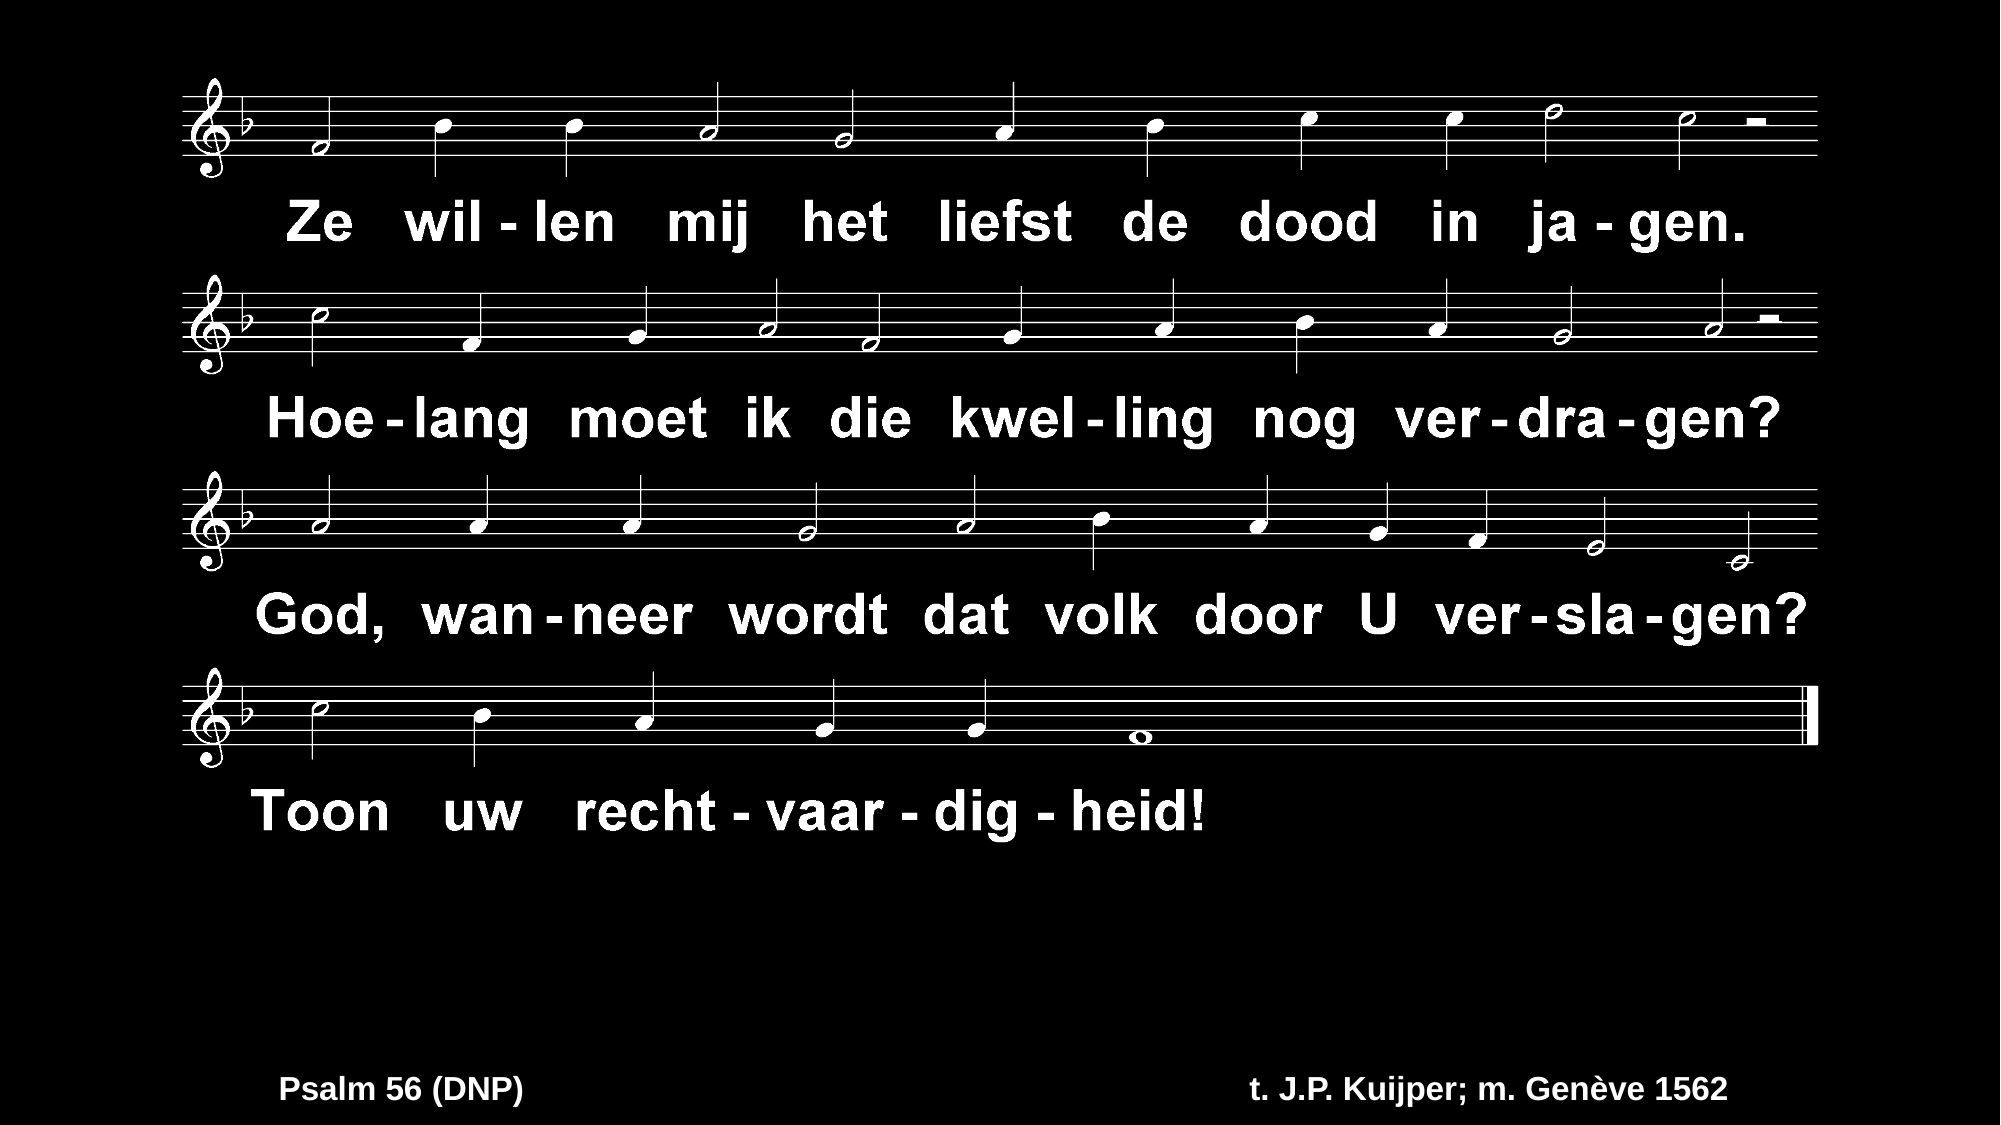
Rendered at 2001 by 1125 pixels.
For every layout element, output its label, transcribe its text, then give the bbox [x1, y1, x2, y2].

picture [166, 62, 1834, 858]
text_box Psalm 56 (DNP) t. J.P. Kuijper; m. Genève 1562 [263, 1059, 1745, 1115]
